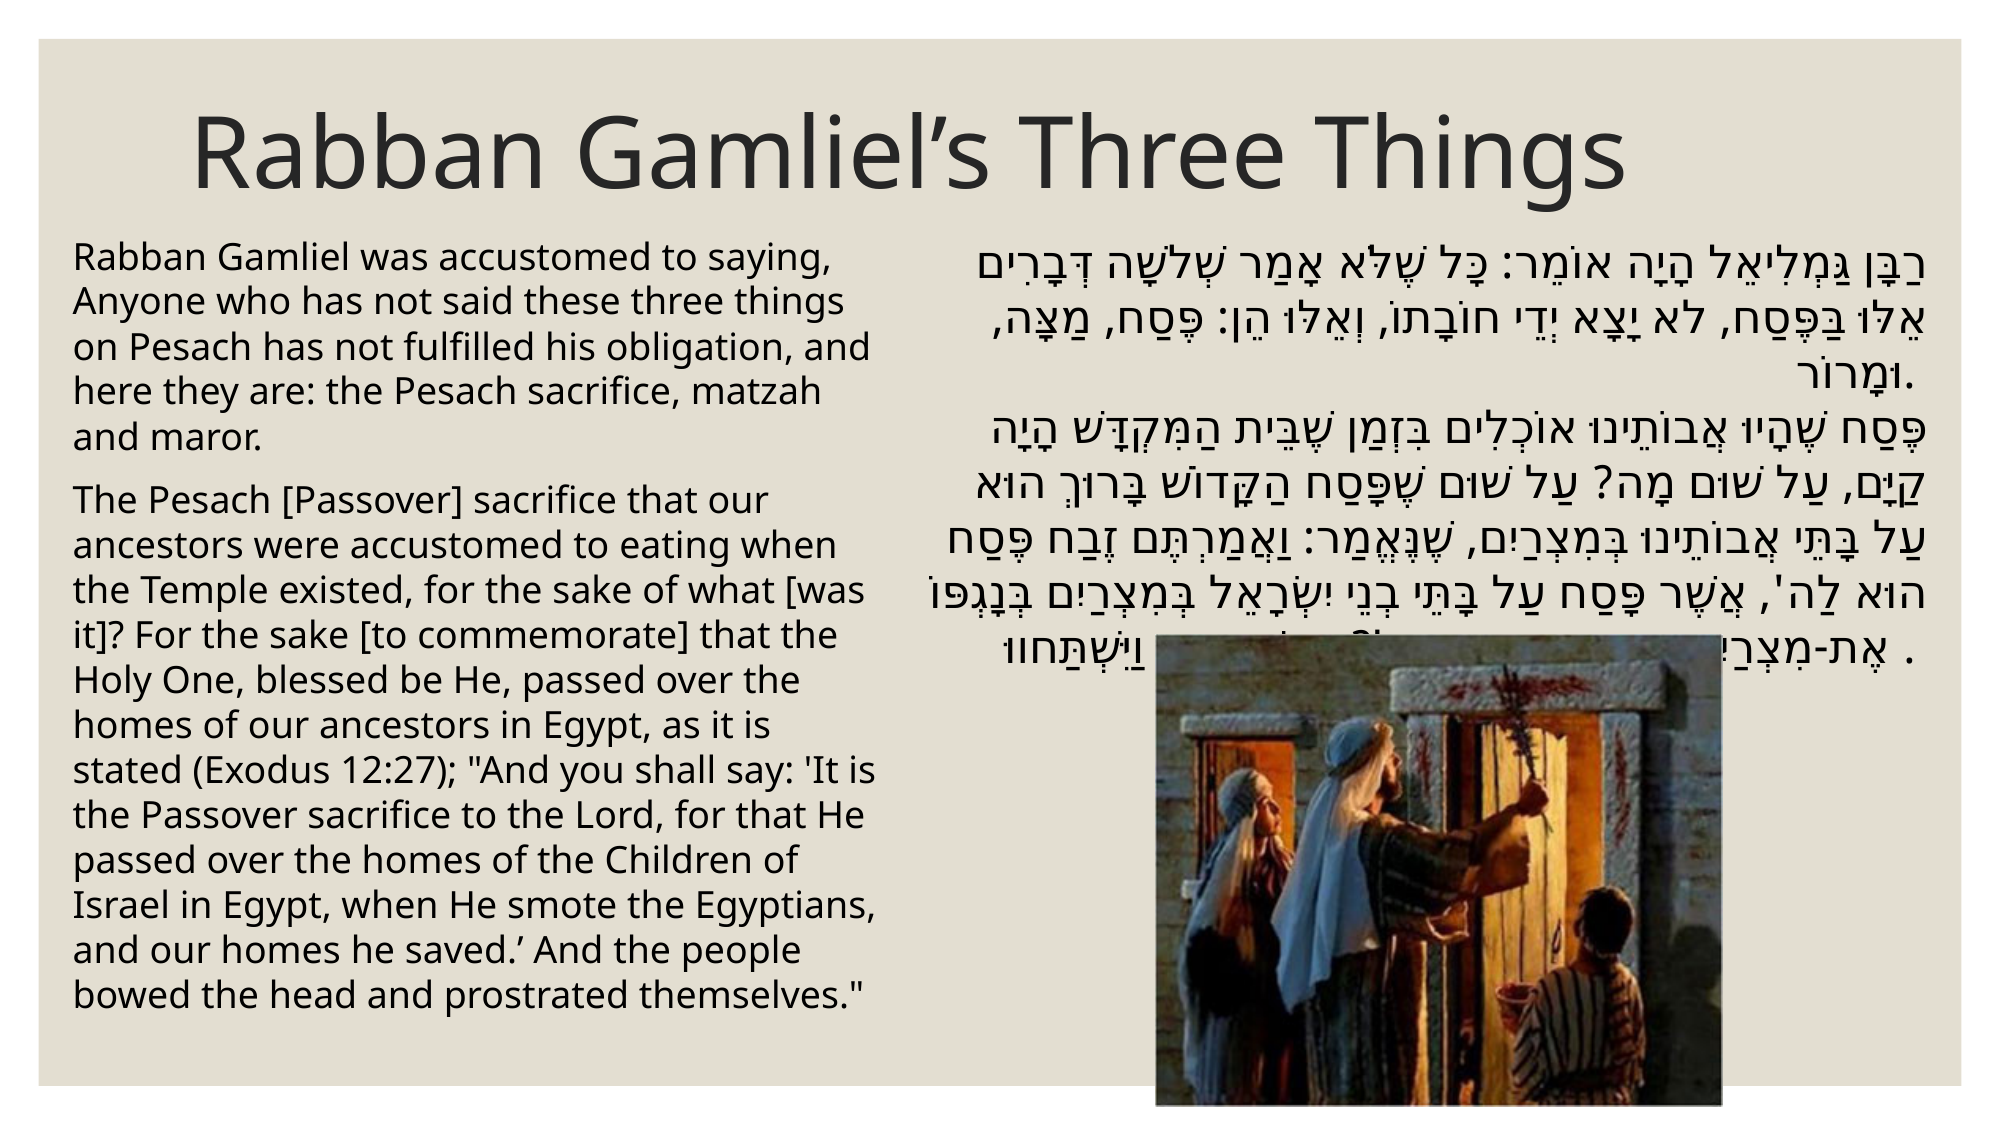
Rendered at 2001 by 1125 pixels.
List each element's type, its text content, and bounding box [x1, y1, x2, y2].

picture [1155, 634, 1723, 1107]
text_box רַבָּן גַּמְלִיאֵל הָיָה אוֹמֵר: כָּל שֶׁלֹּא אָמַר שְׁלשָׁה דְּבָרִים אֵלּוּ בַּפֶּסַח, לא יָצָא יְדֵי חוֹבָתוֹ, וְאֵלּוּ הֵן: פֶּסַח, מַצָּה, וּמָרוֹר. פֶּסַח שֶׁהָיוּ אֲבוֹתֵינוּ אוֹכְלִים בִּזְמַן שֶׁבֵּית הַמִּקְדָּשׁ הָיָה קַיָּם, עַל שׁוּם מָה? עַל שׁוּם שֶׁפָּסַח הַקָּדוֹשׁ בָּרוּךְ הוּא עַל בָּתֵּי אֲבוֹתֵינוּ בְּמִצְרַיִם, שֶׁנֶּאֱמַר: וַאֲמַרְתֶּם זֶבַח פֶּסַח הוּא לַה', אֲשֶׁר פָּסַח עַל בָּתֵּי בְנֵי יִשְׂרָאֵל בְּמִצְרַיִם בְּנָגְפּוֹ אֶת-מִצְרַיִם, וְאֶת-בָּתֵּינוּ הִצִּיל? וַיִּקֹּד הָעָם וַיִּשְׁתַּחווּ. [901, 224, 1943, 735]
list Rabban Gamliel was accustomed to saying, Anyone who has not said these three things on Pesach has not fulfilled his obligation, and here they are: the Pesach sacrifice, matzah and maror. The Pesach [Passover] sacrifice that our ancestors were accustomed to eating when the Temple existed, for the sake of what [was it]? For the sake [to commemorate] that the Holy One, blessed be He, passed over the homes of our ancestors in Egypt, as it is stated (Exodus 12:27); "And you shall say: 'It is the Passover sacrifice to the Lord, for that He passed over the homes of the Children of Israel in Egypt, when He smote the Egyptians, and our homes he saved.’ And the people bowed the head and prostrated themselves." [57, 224, 902, 1082]
title Rabban Gamliel’s Three Things [174, 43, 1900, 224]
